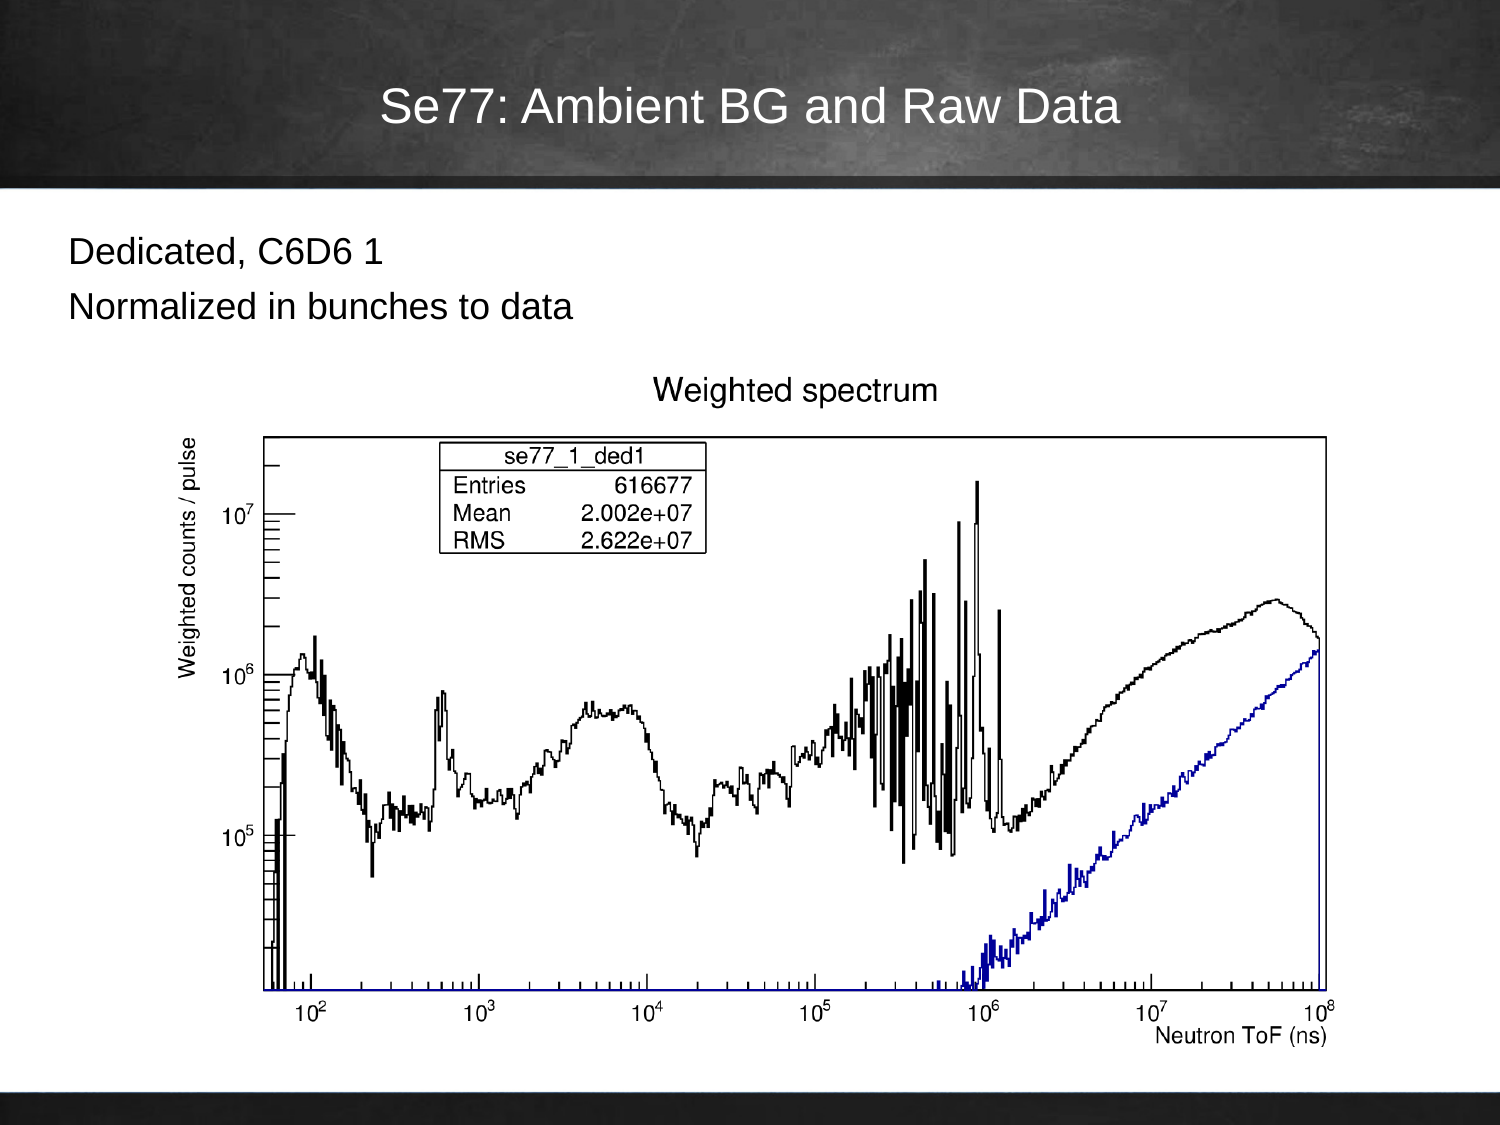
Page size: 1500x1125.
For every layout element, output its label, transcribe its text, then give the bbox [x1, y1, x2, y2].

picture [0, 0, 1500, 1125]
text_box Dedicated, C6D6 1 Normalized in bunches to data [53, 219, 715, 335]
text_box Se77: Ambient BG and Raw Data [64, 66, 1436, 214]
